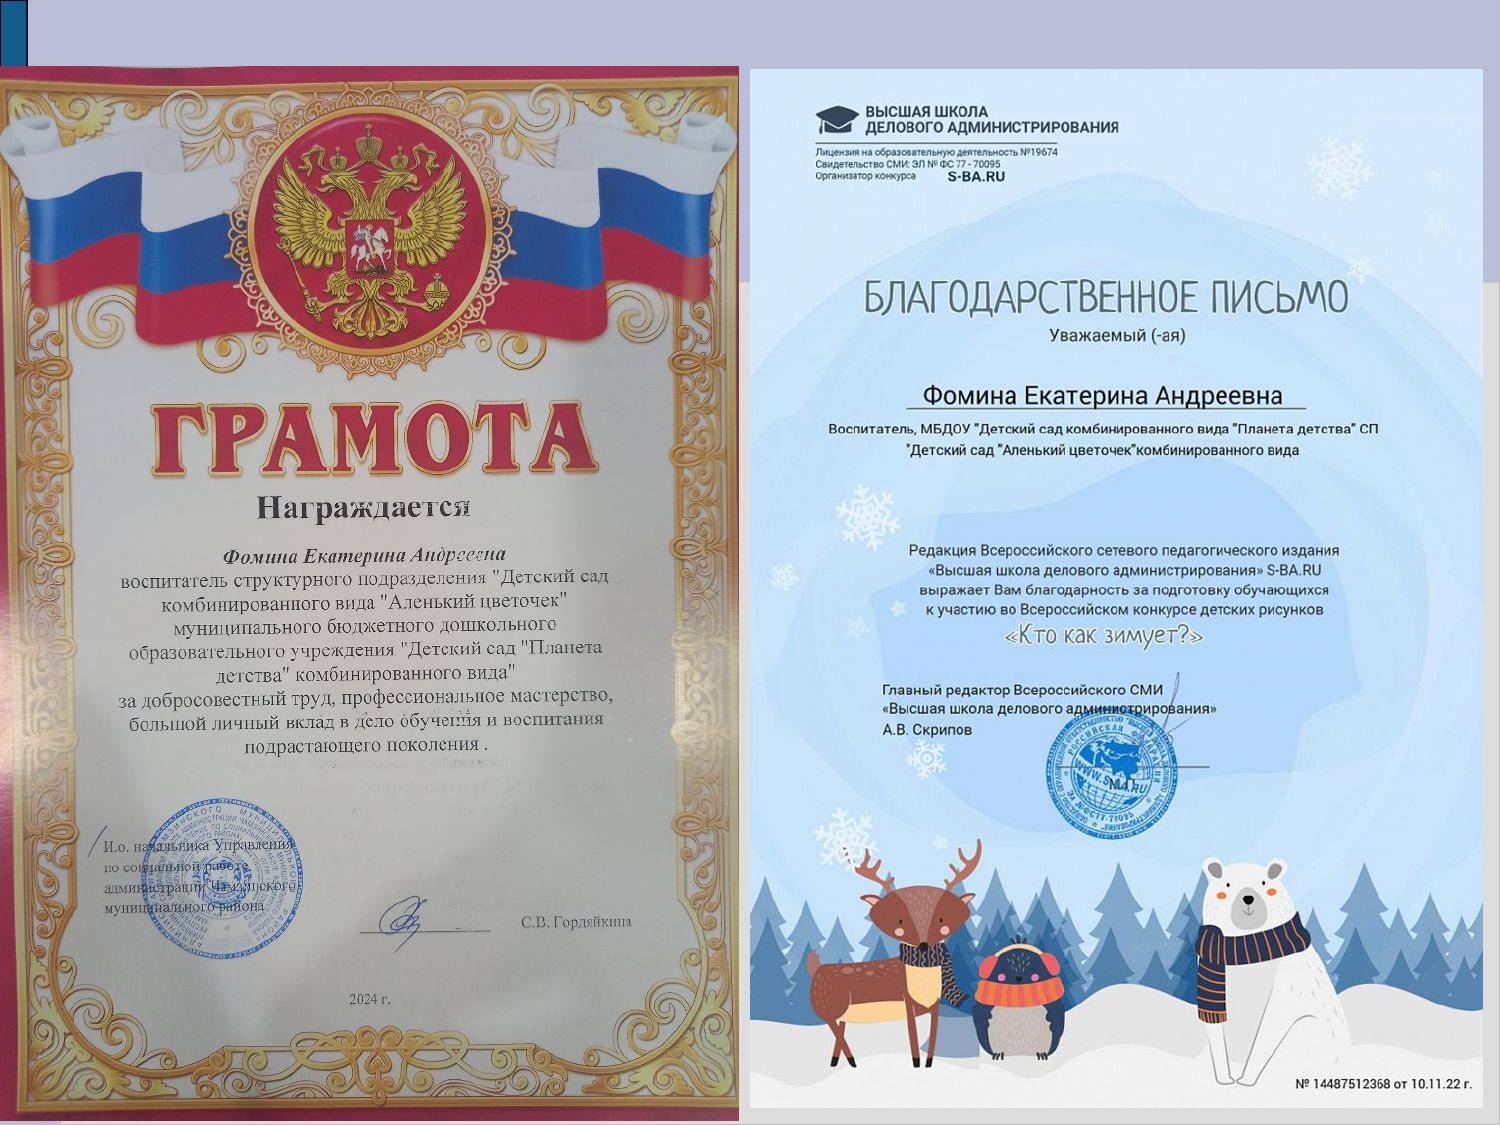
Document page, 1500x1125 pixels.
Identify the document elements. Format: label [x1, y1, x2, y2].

list [0, 66, 739, 1122]
picture [749, 69, 1483, 1109]
